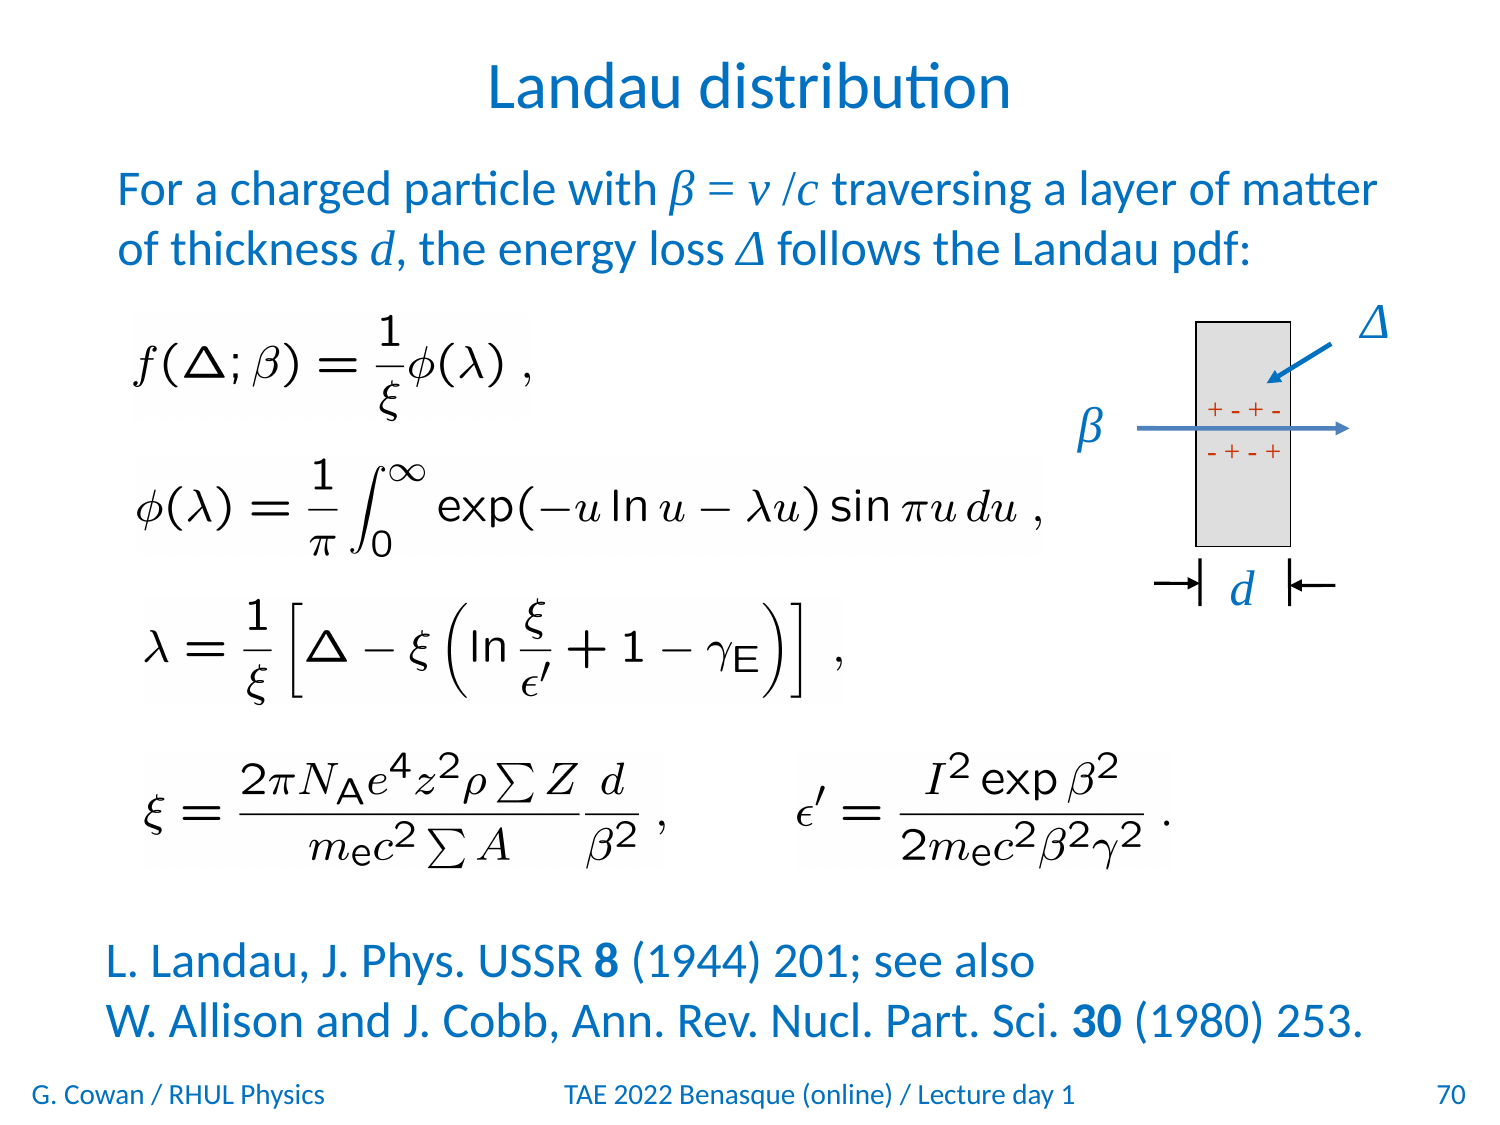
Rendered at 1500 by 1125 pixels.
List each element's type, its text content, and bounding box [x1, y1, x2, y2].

title Landau distribution [356, 34, 1144, 106]
text_box β [1063, 384, 1118, 460]
slide_number G. Cowan / RHUL Physics [16, 1062, 311, 1123]
picture [131, 314, 531, 422]
footer TAE 2022 Benasque (online) / Lecture day 1 [311, 1062, 1130, 1123]
picture [795, 750, 1171, 870]
text_box [1154, 577, 1201, 590]
slide_number 70 [1130, 1062, 1481, 1123]
text_box d [1214, 548, 1270, 624]
text_box - + - + [1192, 424, 1304, 475]
text_box + - + - [1192, 383, 1304, 424]
text_box [1196, 322, 1291, 383]
picture [137, 456, 1043, 558]
text_box For a charged particle with β = ν /c traversing a layer of matter of thickness d, the energy loss Δ follows the Landau pdf: [102, 147, 1394, 283]
picture [143, 598, 842, 706]
text_box L. Landau, J. Phys. USSR 8 (1944) 201; see also W. Allison and J. Cobb, Ann. Rev. Nucl. Part. Sci. 30 (1980) 253. [90, 920, 1380, 1055]
text_box [1304, 422, 1350, 435]
text_box [1266, 343, 1332, 384]
text_box [1289, 579, 1336, 592]
picture [144, 751, 665, 871]
text_box Δ [1345, 280, 1405, 356]
text_box [1196, 475, 1291, 547]
